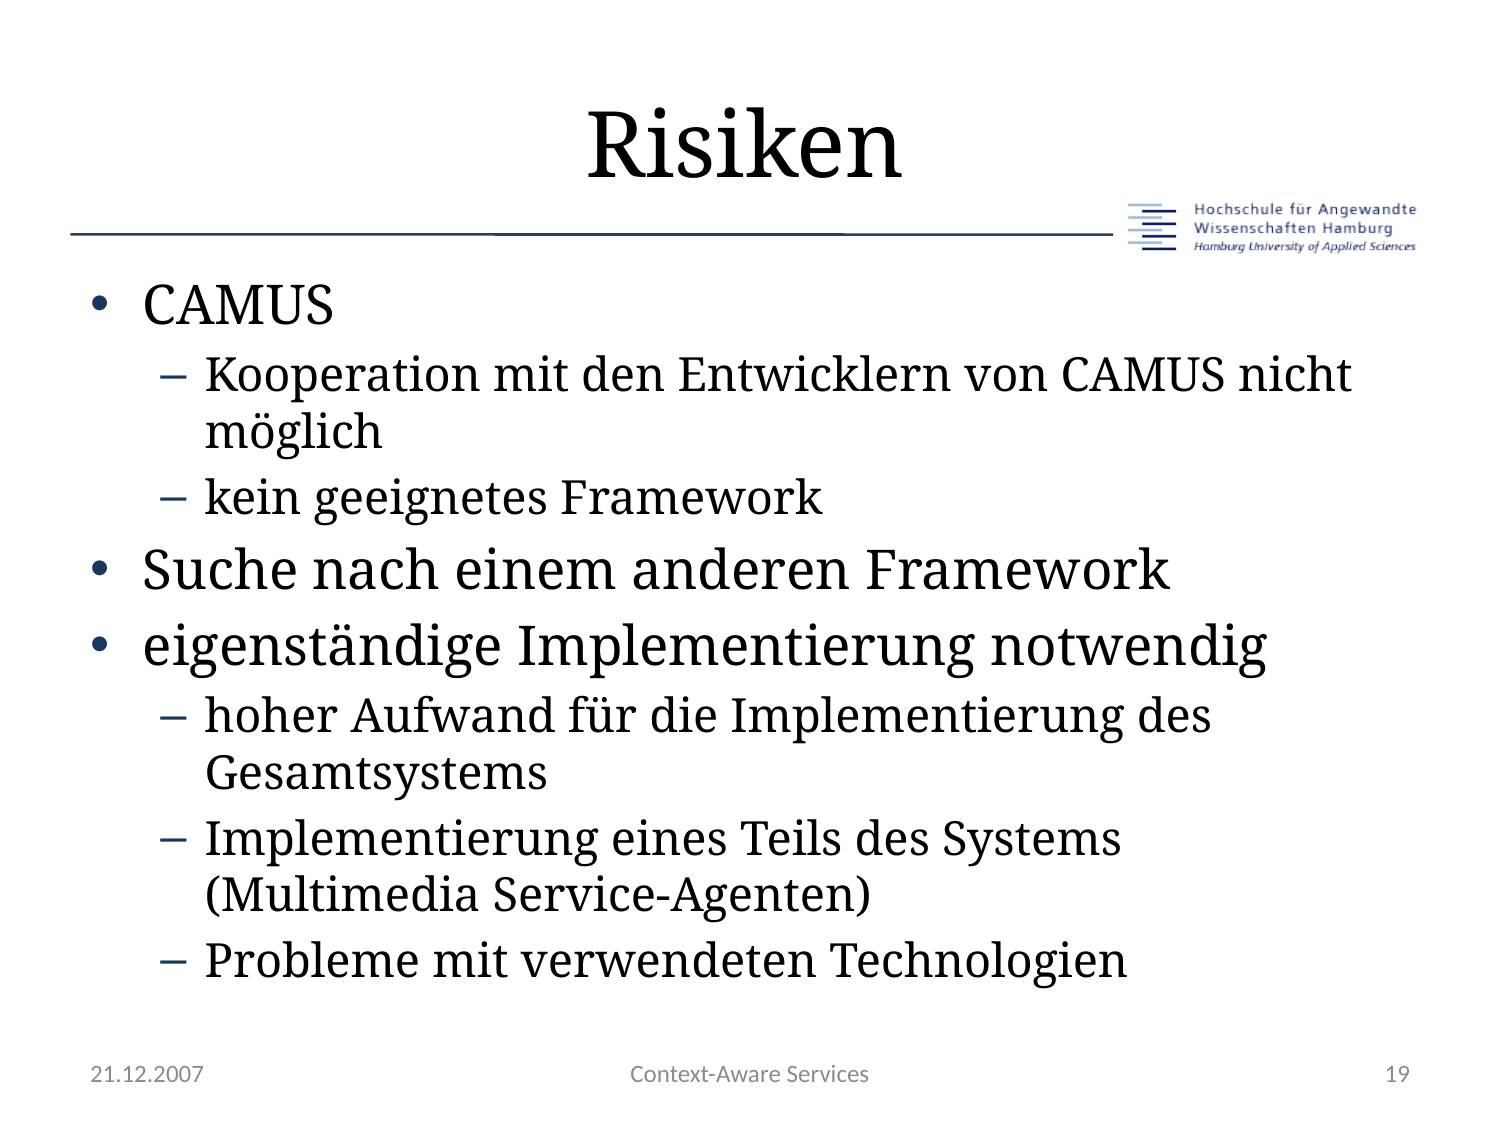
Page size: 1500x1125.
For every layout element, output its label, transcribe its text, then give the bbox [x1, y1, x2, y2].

footer Context-Aware Services [512, 1042, 988, 1103]
list CAMUS Kooperation mit den Entwicklern von CAMUS nicht möglich kein geeignetes Framework Suche nach einem anderen Framework eigenständige Implementierung notwendig hoher Aufwand für die Implementierung des Gesamtsystems Implementierung eines Teils des Systems (Multimedia Service-Agenten) Probleme mit verwendeten Technologien [75, 262, 1425, 1001]
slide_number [75, 1042, 425, 1103]
title Risiken [70, 46, 1421, 235]
slide_number 19 [1074, 1042, 1425, 1103]
picture [1125, 199, 1422, 257]
